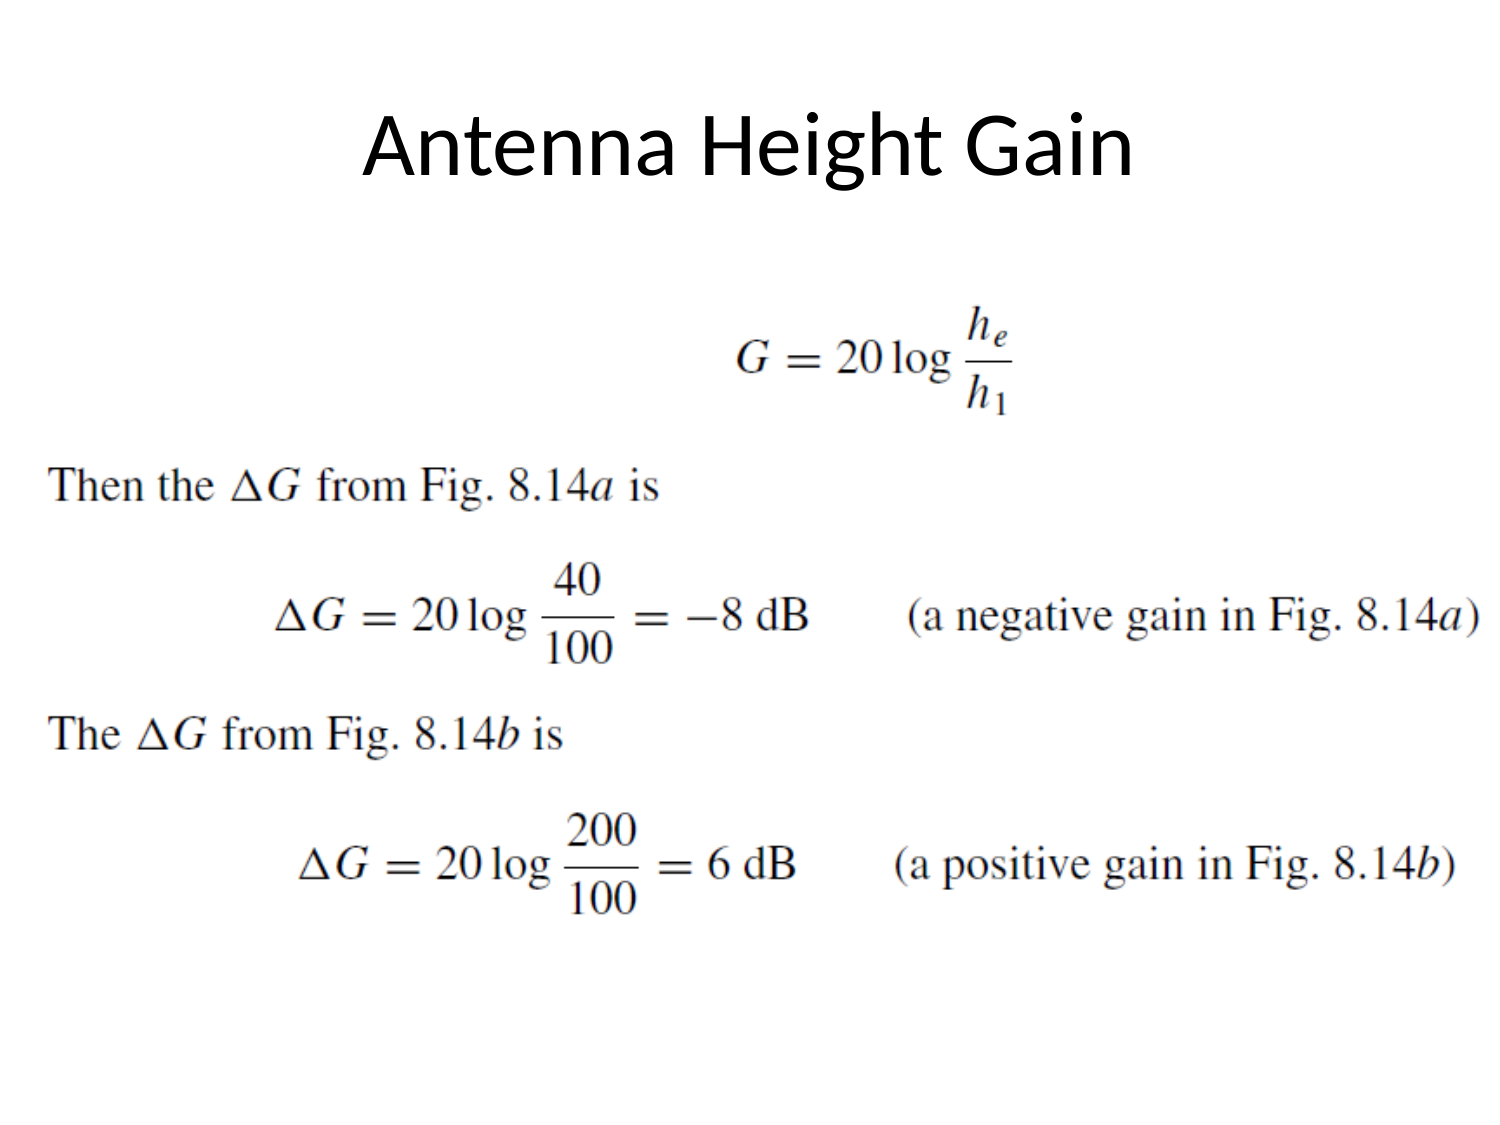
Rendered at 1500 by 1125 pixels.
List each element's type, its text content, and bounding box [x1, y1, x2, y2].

title Antenna Height Gain [75, 45, 1425, 233]
picture [0, 269, 1497, 926]
